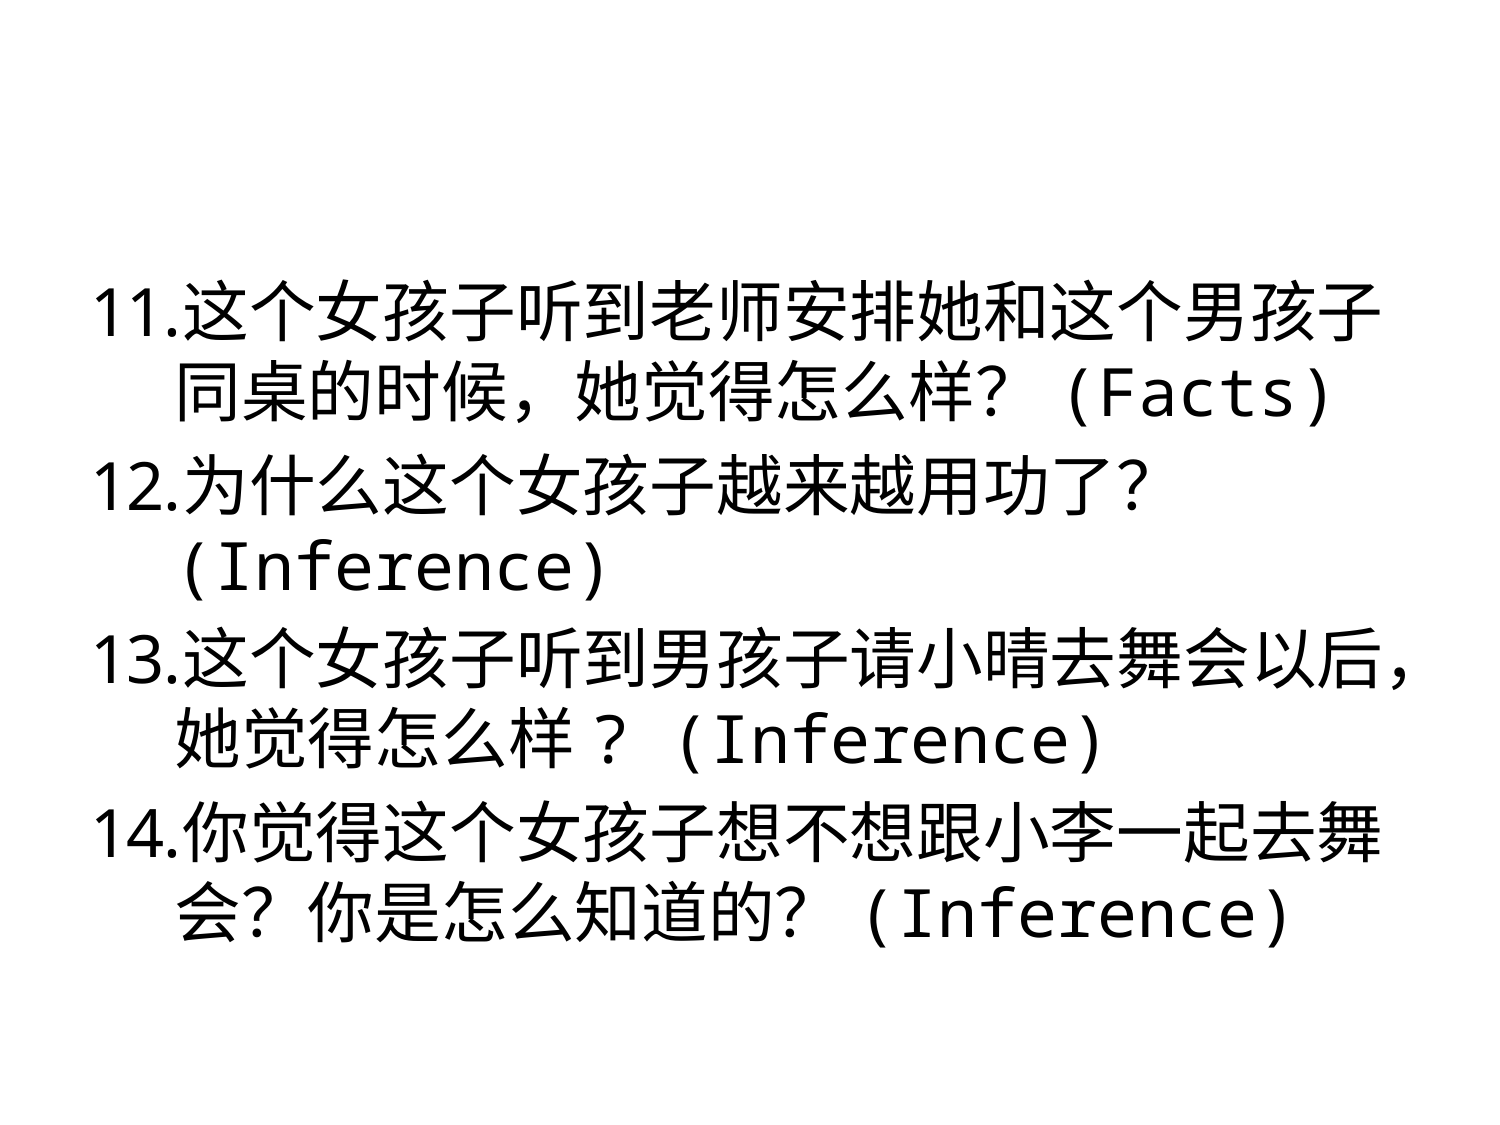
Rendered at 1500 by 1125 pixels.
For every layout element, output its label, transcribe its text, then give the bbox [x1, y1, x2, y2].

list 这个女孩子听到老师安排她和这个男孩子同桌的时候，她觉得怎么样？(Facts) 为什么这个女孩子越来越用功了？(Inference) 这个女孩子听到男孩子请小晴去舞会以后，她觉得怎么样? (Inference) 你觉得这个女孩子想不想跟小李一起去舞会？你是怎么知道的？(Inference) [75, 262, 1425, 1005]
